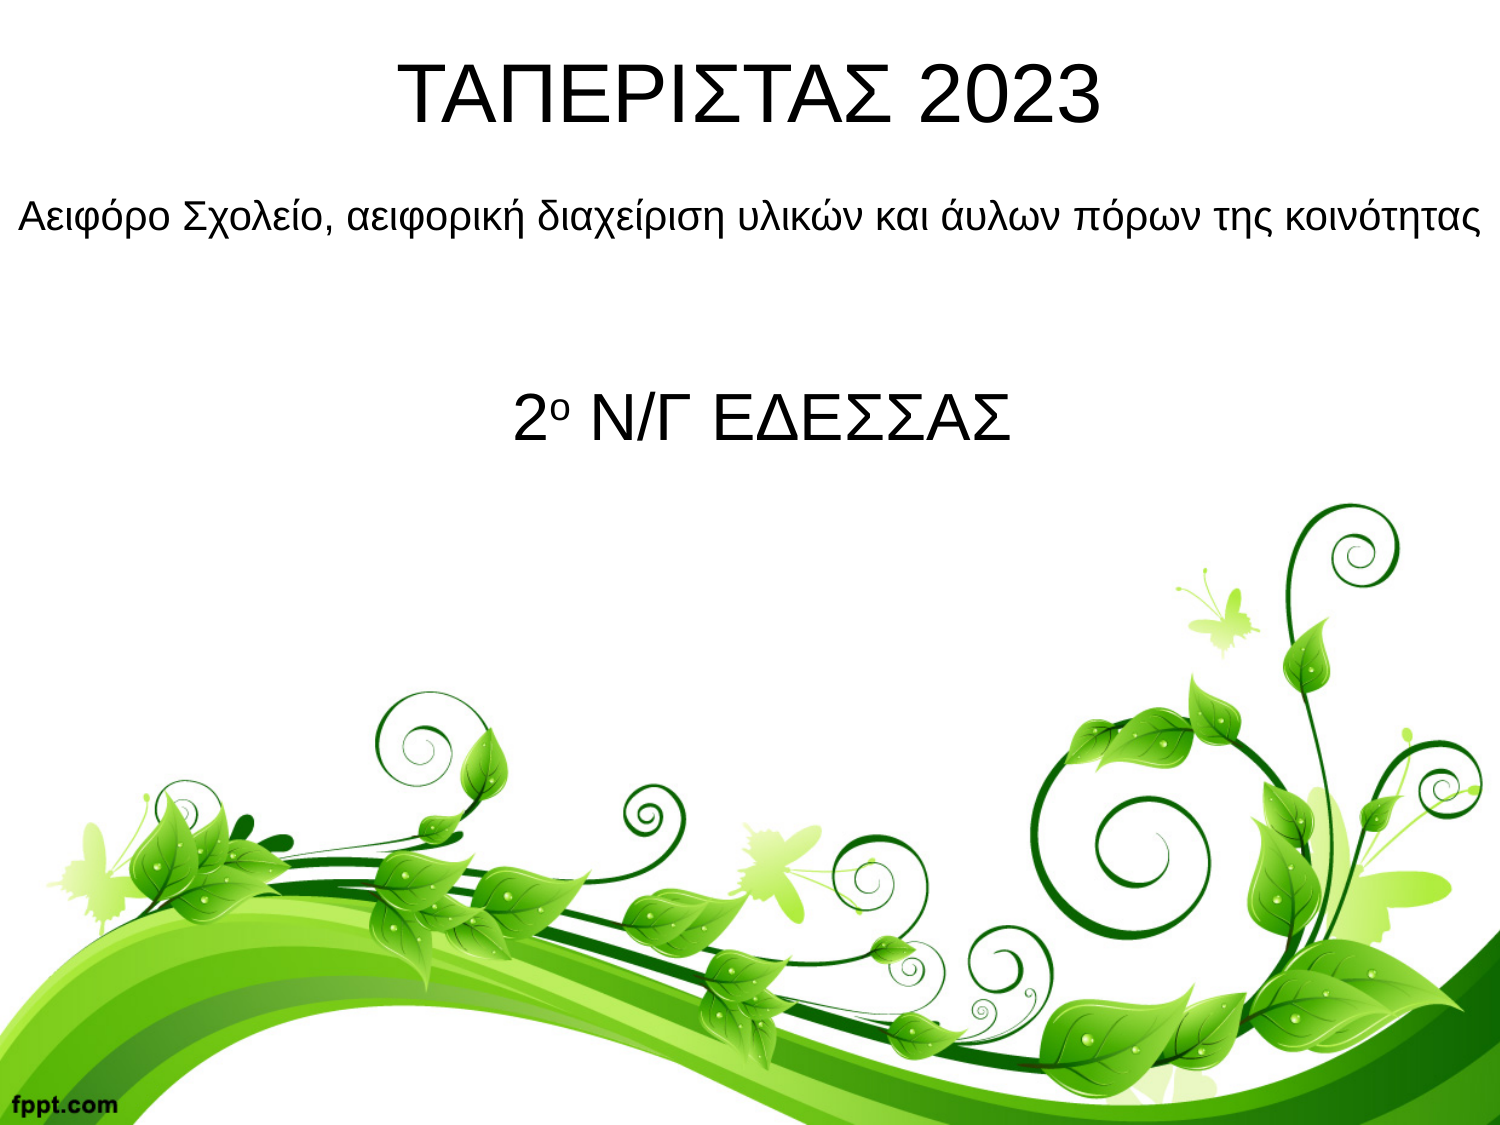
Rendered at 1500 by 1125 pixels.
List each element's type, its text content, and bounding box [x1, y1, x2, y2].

picture [0, 315, 1500, 1125]
text_box [230, 373, 1281, 661]
picture [0, 0, 1500, 73]
text_box ΤΑΠΕΡΙΣΤΑΣ 2023 Αειφόρο Σχολείο, αειφορική διαχείριση υλικών και άυλων πόρων της κοινότητας 2ο Ν/Γ ΕΔΕΣΣΑΣ [0, 73, 1500, 315]
